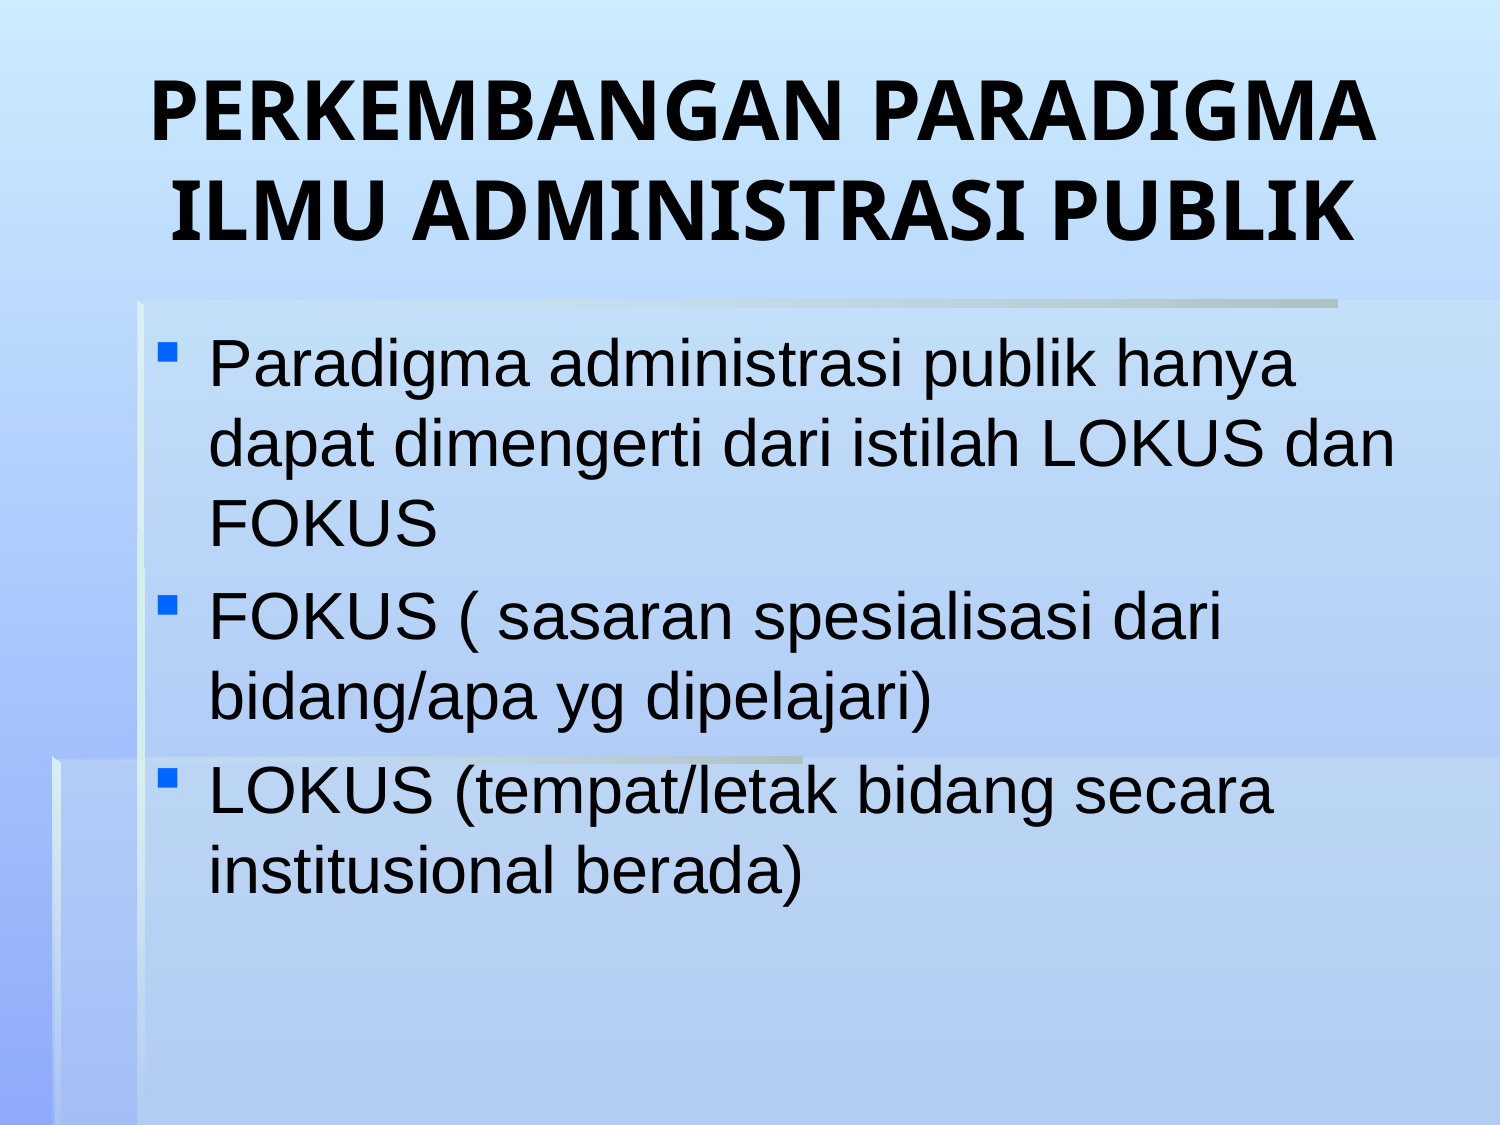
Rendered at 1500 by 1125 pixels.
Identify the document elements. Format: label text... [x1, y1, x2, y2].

title PERKEMBANGAN PARADIGMA ILMU ADMINISTRASI PUBLIK [74, 39, 1451, 276]
list Paradigma administrasi publik hanya dapat dimengerti dari istilah LOKUS dan FOKUS FOKUS ( sasaran spesialisasi dari bidang/apa yg dipelajari) LOKUS (tempat/letak bidang secara institusional berada) [137, 312, 1452, 1001]
